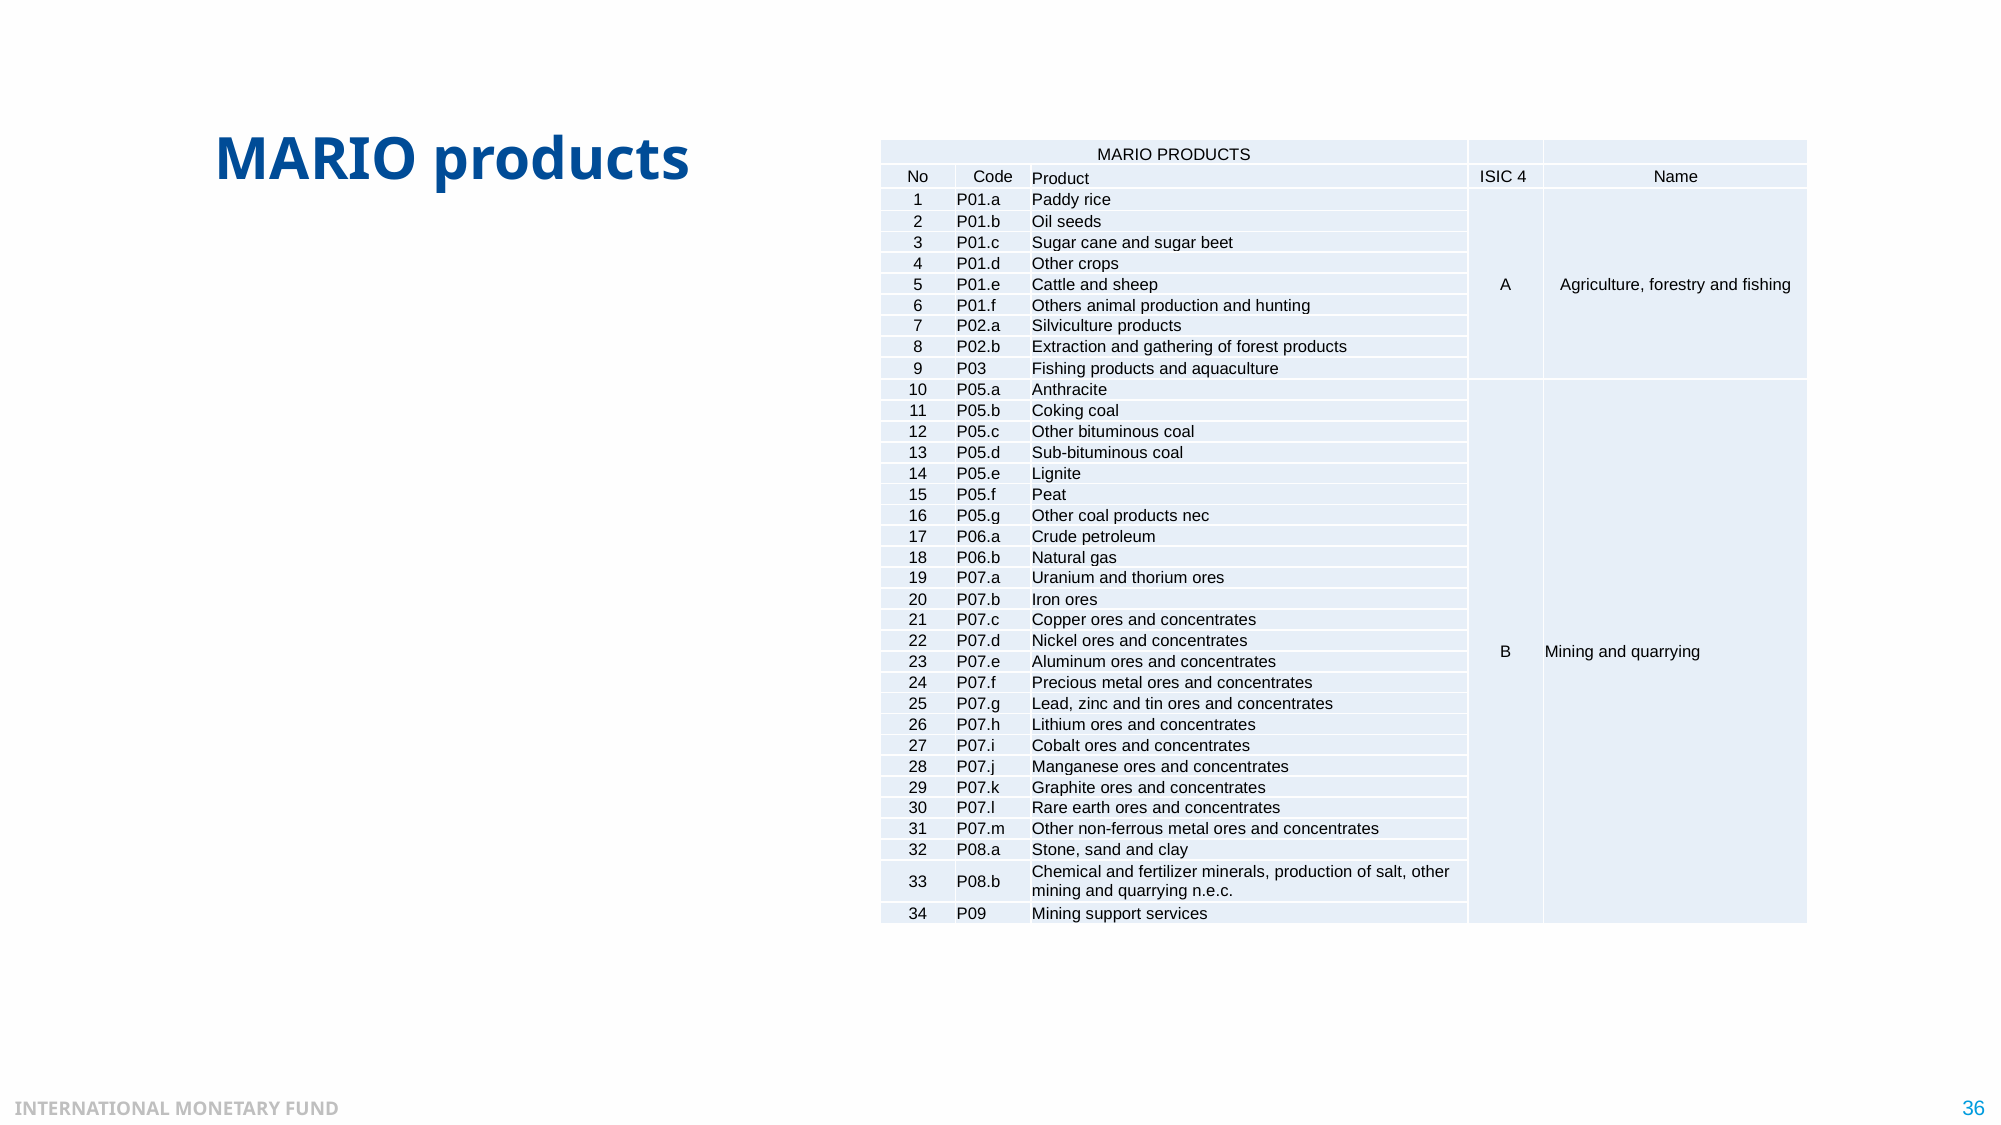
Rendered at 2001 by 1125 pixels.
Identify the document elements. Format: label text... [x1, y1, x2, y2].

table_cell Other non-ferrous metal ores and concentrates [1032, 819, 1467, 838]
table_cell P07.k [956, 777, 1030, 796]
table_cell P01.f [956, 295, 1030, 314]
table_cell Crude petroleum [1032, 526, 1467, 545]
table_cell P01.c [956, 232, 1030, 251]
table_cell 34 [881, 903, 955, 923]
table_cell Coking coal [1032, 401, 1467, 420]
table_cell 16 [881, 505, 955, 524]
table_cell P05.a [956, 380, 1030, 399]
table_cell Copper ores and concentrates [1032, 610, 1467, 629]
table_cell P05.d [956, 443, 1030, 462]
table_cell Others animal production and hunting [1032, 295, 1467, 314]
table_cell P07.h [956, 714, 1030, 734]
table_cell P05.c [956, 422, 1030, 441]
table_cell Mining support services [1032, 903, 1467, 923]
table_cell 26 [881, 714, 955, 734]
table_cell 25 [881, 693, 955, 713]
table_cell Code [956, 165, 1030, 187]
table_cell P07.d [956, 631, 1030, 650]
table_cell P02.a [956, 316, 1030, 335]
table_cell P05.b [956, 401, 1030, 420]
table_cell 4 [881, 253, 955, 272]
table_cell A [1469, 189, 1543, 378]
table_cell Nickel ores and concentrates [1032, 631, 1467, 650]
table_cell Lithium ores and concentrates [1032, 714, 1467, 734]
table_cell 5 [881, 274, 955, 293]
table_cell No [881, 165, 955, 187]
table_cell ISIC 4 [1469, 165, 1543, 187]
table_cell Chemical and fertilizer minerals, production of salt, other mining and quarrying n.e.c. [1032, 861, 1467, 901]
table_cell P02.b [956, 337, 1030, 356]
table_cell 21 [881, 610, 955, 629]
table_cell P07.c [956, 610, 1030, 629]
table_cell 29 [881, 777, 955, 796]
table_cell 23 [881, 652, 955, 671]
table_cell B [1469, 380, 1543, 923]
table_cell P07.a [956, 568, 1030, 587]
table_cell 6 [881, 295, 955, 314]
table_cell P07.e [956, 652, 1030, 671]
table_cell 9 [881, 358, 955, 378]
table_cell P05.e [956, 464, 1030, 483]
table_cell 10 [881, 380, 955, 399]
table_cell Paddy rice [1032, 189, 1467, 210]
table_cell 30 [881, 798, 955, 817]
table_cell Cattle and sheep [1032, 274, 1467, 293]
table_cell P01.e [956, 274, 1030, 293]
table_cell 31 [881, 819, 955, 838]
table_cell 19 [881, 568, 955, 587]
table_cell Graphite ores and concentrates [1032, 777, 1467, 796]
title MARIO products [214, 80, 1809, 242]
table_cell P06.b [956, 547, 1030, 566]
table_cell P07.m [956, 819, 1030, 838]
table_cell P06.a [956, 526, 1030, 545]
table_cell 18 [881, 547, 955, 566]
table_header [1469, 140, 1543, 163]
table_cell 33 [881, 861, 955, 901]
table_header [1544, 140, 1807, 163]
table_cell Agriculture, forestry and fishing [1544, 189, 1807, 378]
table_cell Mining and quarrying [1544, 380, 1807, 923]
table_cell Aluminum ores and concentrates [1032, 652, 1467, 671]
table_cell Precious metal ores and concentrates [1032, 673, 1467, 692]
table_cell Sub-bituminous coal [1032, 443, 1467, 462]
table_cell Rare earth ores and concentrates [1032, 798, 1467, 817]
table_cell 17 [881, 526, 955, 545]
table_cell Cobalt ores and concentrates [1032, 735, 1467, 754]
table_cell Name [1544, 165, 1807, 187]
table_cell 20 [881, 589, 955, 608]
table_cell 28 [881, 756, 955, 775]
table_header MARIO PRODUCTS [881, 140, 1467, 163]
table_cell Stone, sand and clay [1032, 840, 1467, 859]
table_cell P07.b [956, 589, 1030, 608]
table_cell P07.g [956, 693, 1030, 713]
table_cell 1 [881, 189, 955, 210]
table_cell Silviculture products [1032, 316, 1467, 335]
table_cell Peat [1032, 484, 1467, 504]
table_cell 32 [881, 840, 955, 859]
table_cell Lead, zinc and tin ores and concentrates [1032, 693, 1467, 713]
table_cell P03 [956, 358, 1030, 378]
table_cell P05.g [956, 505, 1030, 524]
table_cell Iron ores [1032, 589, 1467, 608]
table_cell P07.l [956, 798, 1030, 817]
table_cell P01.b [956, 211, 1030, 231]
table_cell P05.f [956, 484, 1030, 504]
table_cell Product [1032, 165, 1467, 187]
table_cell P07.i [956, 735, 1030, 754]
table_cell Extraction and gathering of forest products [1032, 337, 1467, 356]
table_cell 22 [881, 631, 955, 650]
table_cell P08.b [956, 861, 1030, 901]
table_cell 15 [881, 484, 955, 504]
table_cell Oil seeds [1032, 211, 1467, 231]
table_cell P09 [956, 903, 1030, 923]
table_cell Anthracite [1032, 380, 1467, 399]
table_cell Natural gas [1032, 547, 1467, 566]
table_cell P07.j [956, 756, 1030, 775]
table_cell 11 [881, 401, 955, 420]
table_cell Sugar cane and sugar beet [1032, 232, 1467, 251]
table_cell 7 [881, 316, 955, 335]
table_cell P01.d [956, 253, 1030, 272]
table_cell P01.a [956, 189, 1030, 210]
table_cell 3 [881, 232, 955, 251]
table_cell Manganese ores and concentrates [1032, 756, 1467, 775]
table_cell 14 [881, 464, 955, 483]
table_cell 24 [881, 673, 955, 692]
table_cell 13 [881, 443, 955, 462]
table_cell 8 [881, 337, 955, 356]
table_cell Lignite [1032, 464, 1467, 483]
table_cell Other coal products nec [1032, 505, 1467, 524]
table_cell 12 [881, 422, 955, 441]
table_cell 2 [881, 211, 955, 231]
table_cell P08.a [956, 840, 1030, 859]
table_cell 27 [881, 735, 955, 754]
table_cell Fishing products and aquaculture [1032, 358, 1467, 378]
table_cell Other bituminous coal [1032, 422, 1467, 441]
table_cell Uranium and thorium ores [1032, 568, 1467, 587]
table_cell Other crops [1032, 253, 1467, 272]
table_cell P07.f [956, 673, 1030, 692]
